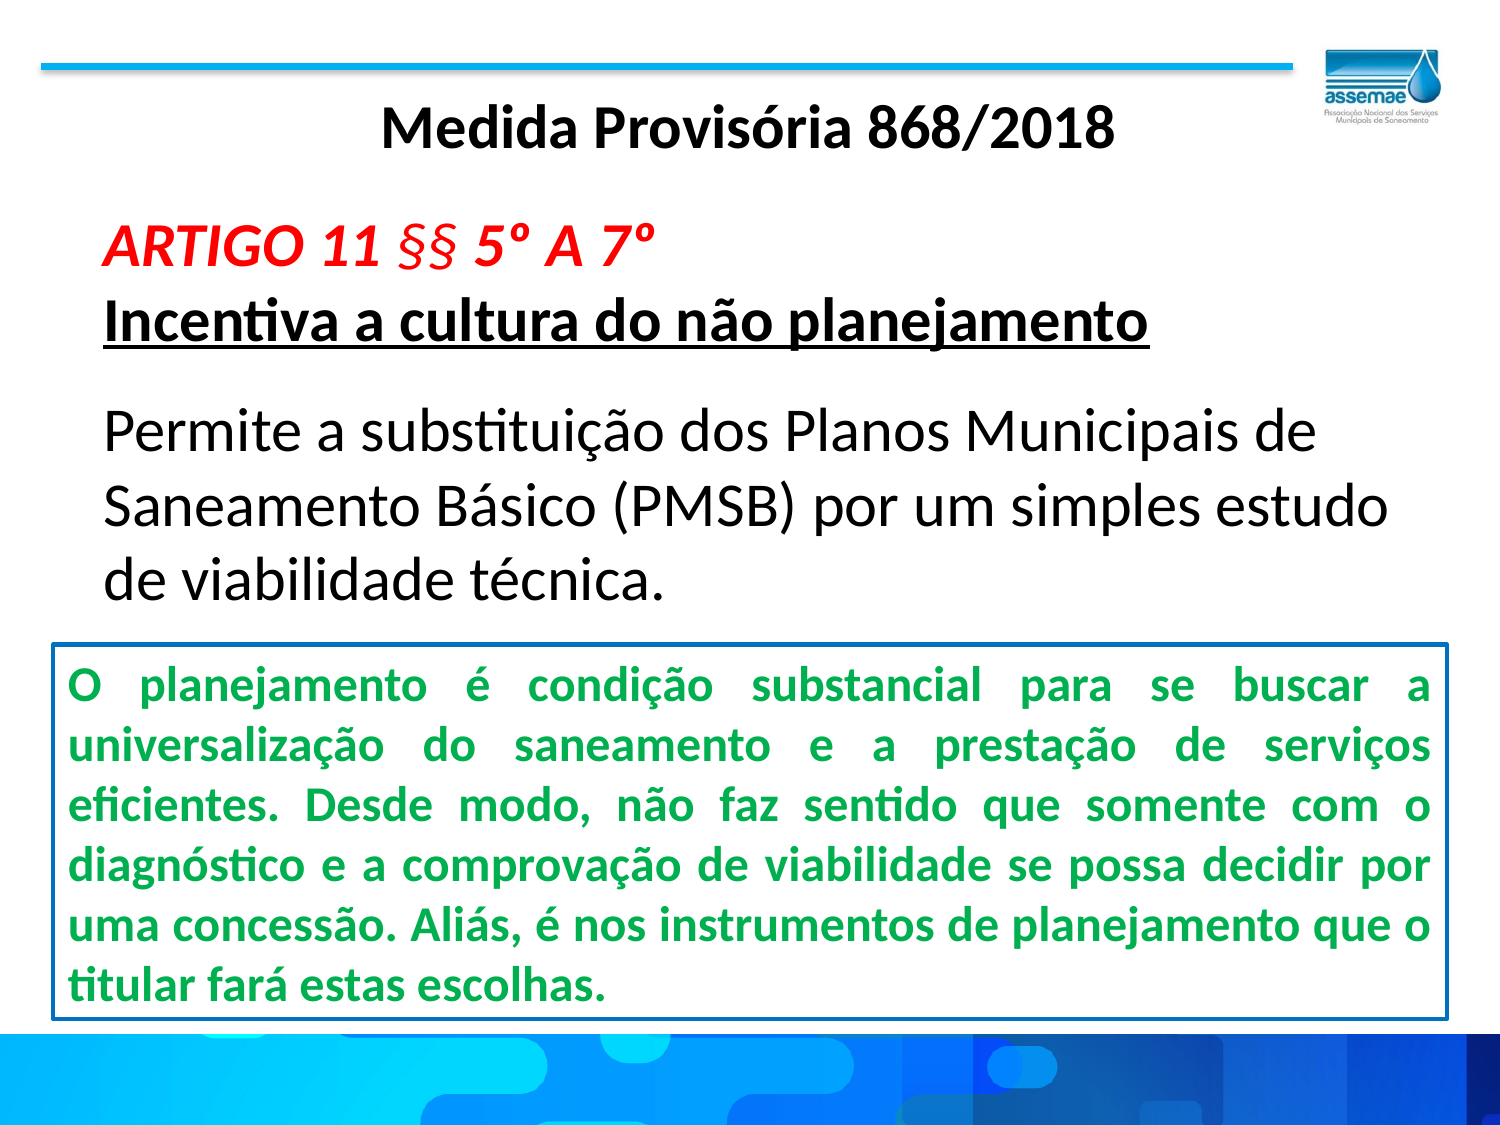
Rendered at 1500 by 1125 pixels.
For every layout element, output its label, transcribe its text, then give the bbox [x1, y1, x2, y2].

picture [1305, 30, 1458, 142]
text_box Medida Provisória 868/2018 [366, 78, 1133, 168]
picture [315, 1034, 1500, 1125]
picture [205, 1034, 263, 1038]
text_box O planejamento é condição substancial para se buscar a universalização do saneamento e a prestação de serviços eficientes. Desde modo, não faz sentido que somente com o diagnóstico e a comprovação de viabilidade se possa decidir por uma concessão. Aliás, é nos instrumentos de planejamento que o titular fará estas escolhas. [51, 642, 1449, 1021]
text_box ARTIGO 11 §§ 5º A 7º Incentiva a cultura do não planejamento Permite a substituição dos Planos Municipais de Saneamento Básico (PMSB) por um simples estudo de viabilidade técnica. [88, 196, 1424, 621]
